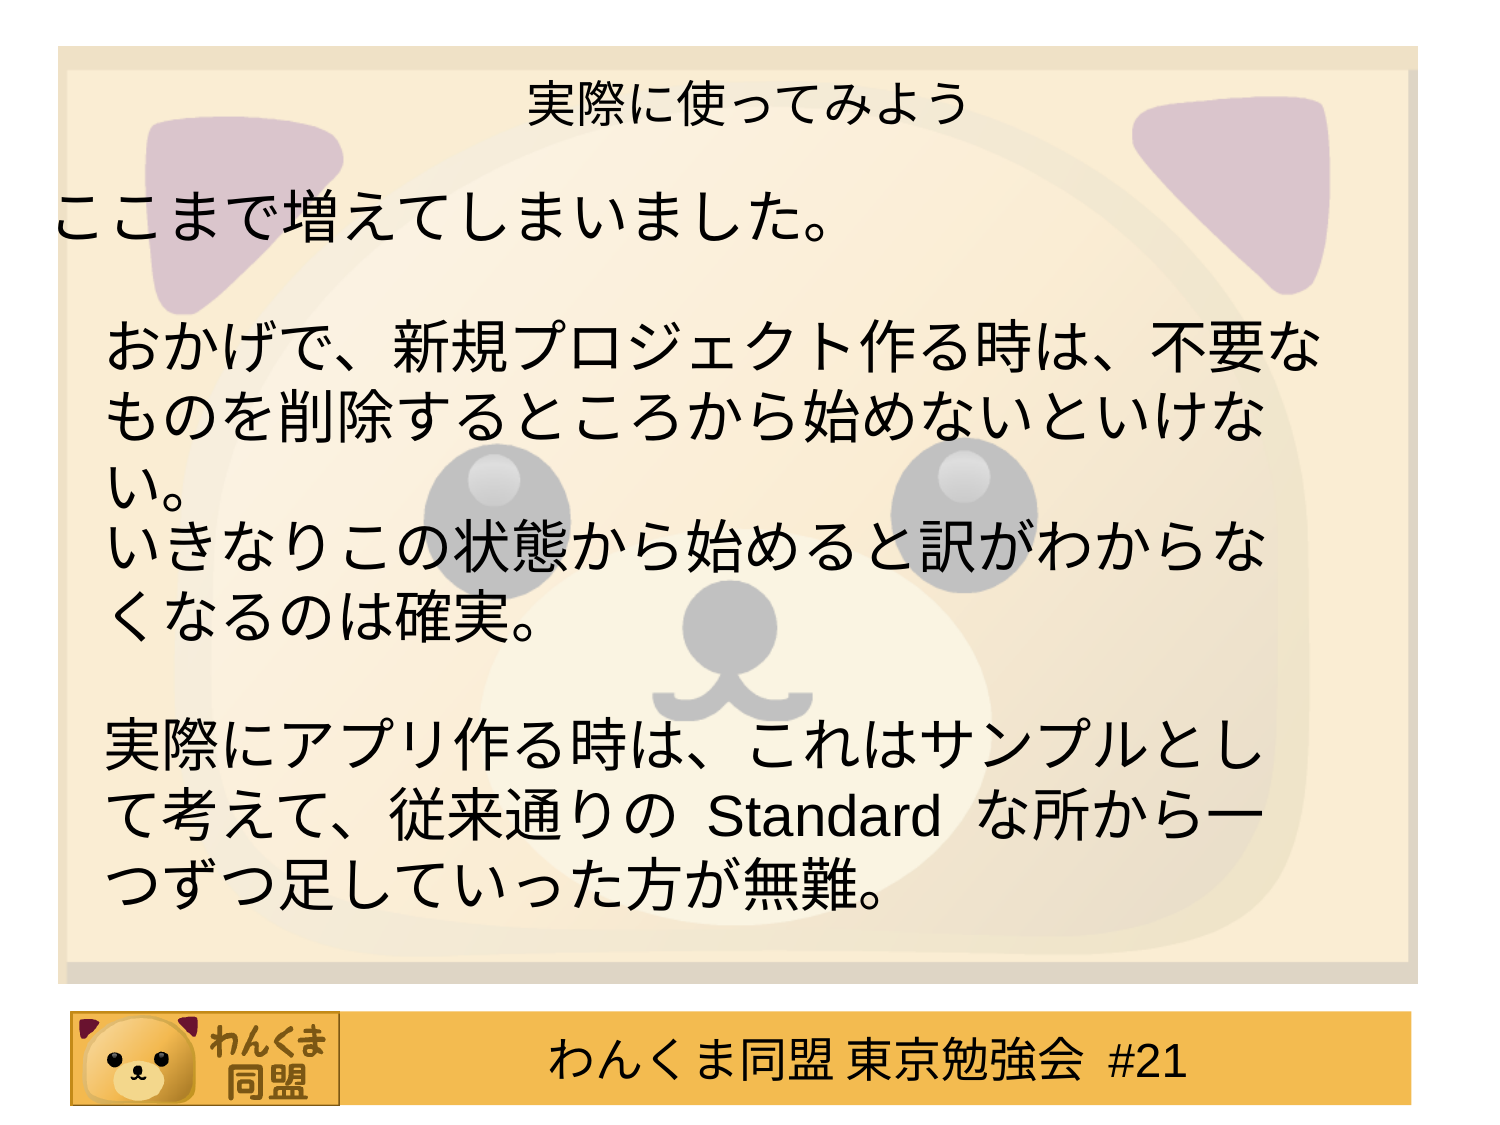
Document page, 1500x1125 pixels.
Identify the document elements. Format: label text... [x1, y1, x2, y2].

title 実際に使ってみよう [74, 44, 1426, 162]
text_box おかげで、新規プロジェクト作る時は、不要なものを削除するところから始めないといけない。 [88, 302, 1376, 528]
picture [70, 1011, 340, 1106]
picture [58, 46, 1418, 984]
text_box いきなりこの状態から始めると訳がわからなくなるのは確実。 [88, 503, 1317, 658]
text_box ここまで増えてしまいました。 [34, 172, 877, 258]
text_box 実際にアプリ作る時は、これはサンプルとして考えて、従来通りの Standard な所から一つずつ足していった方が無難。 [88, 700, 1329, 926]
